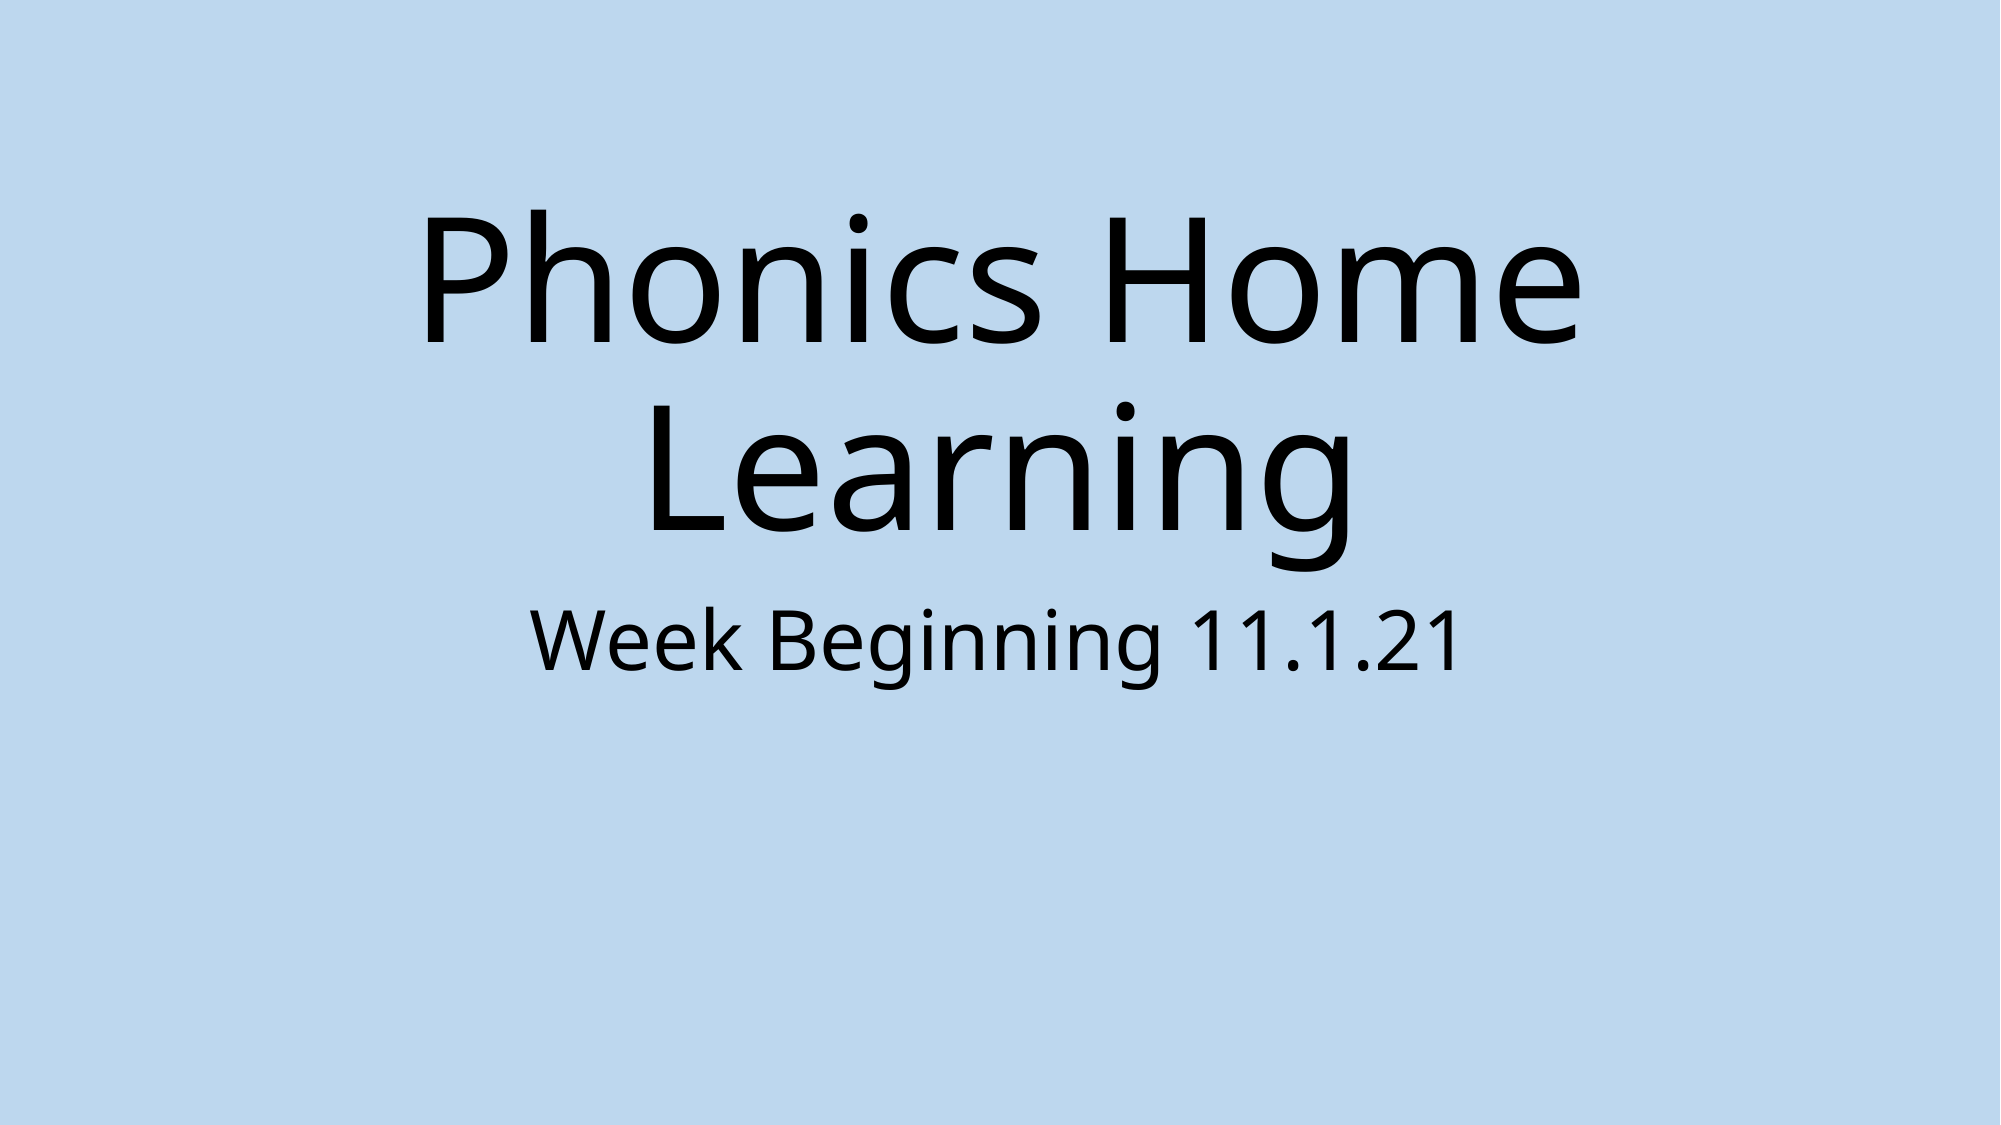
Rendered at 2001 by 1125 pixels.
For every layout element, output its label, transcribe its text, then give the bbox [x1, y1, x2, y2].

title Phonics Home Learning [249, 184, 1750, 576]
subtitle Week Beginning 11.1.21 [249, 590, 1750, 863]
